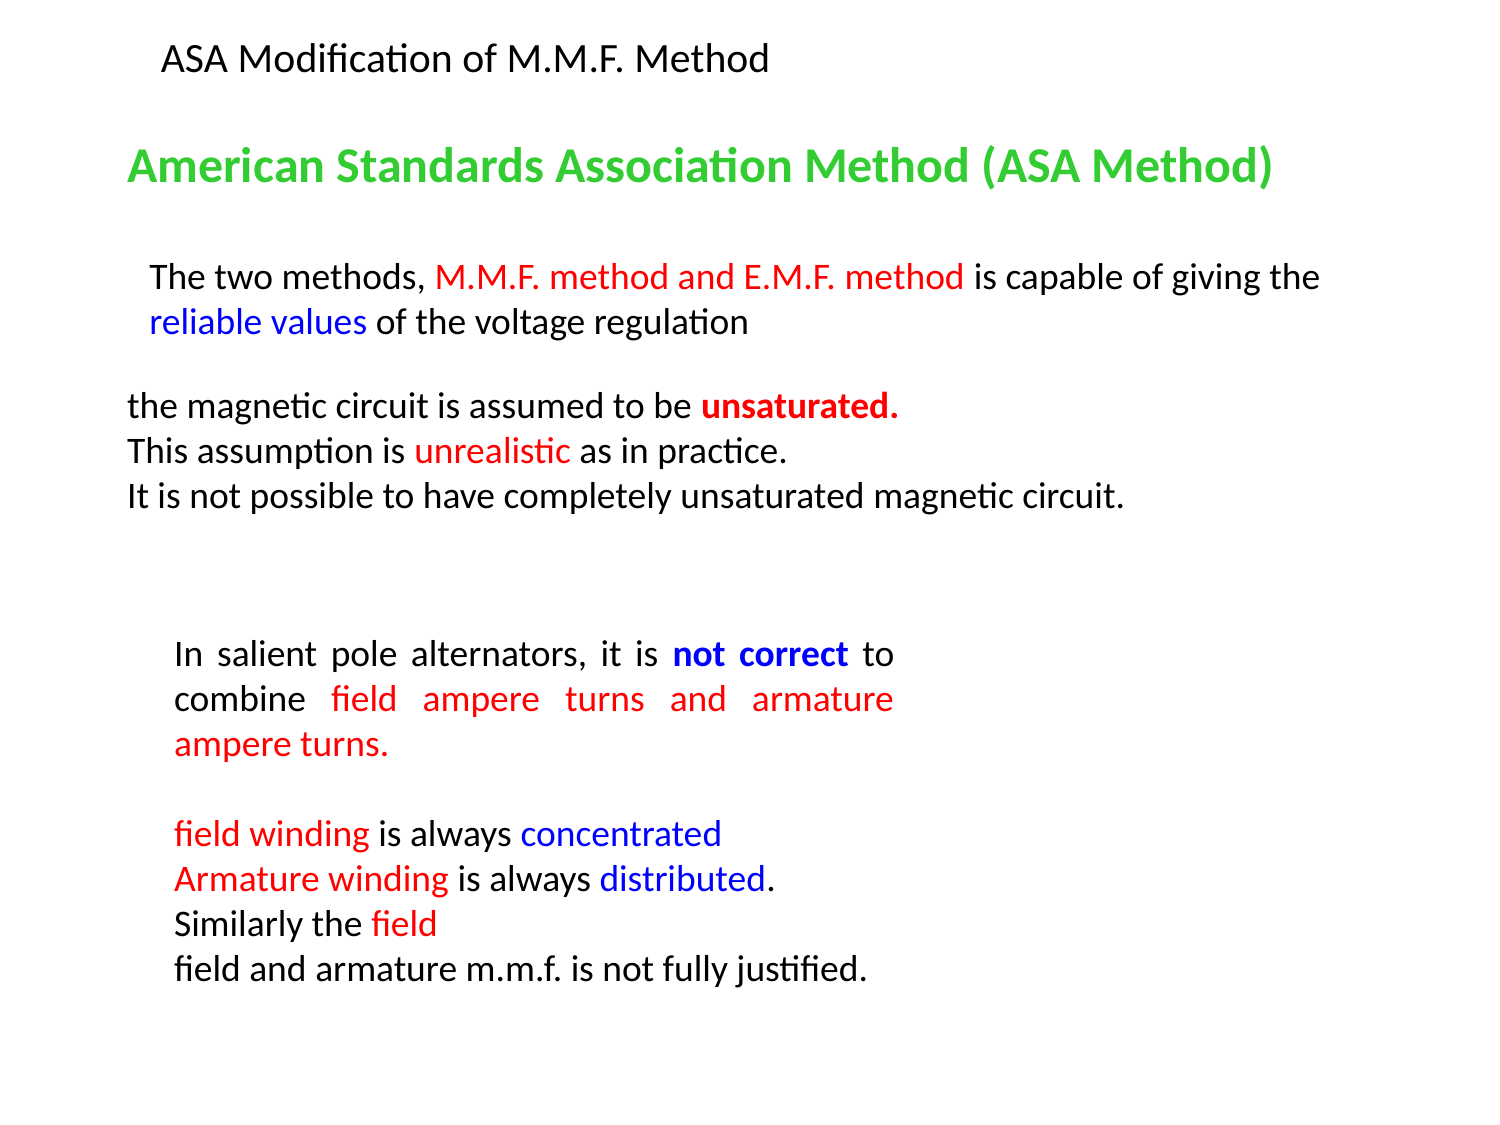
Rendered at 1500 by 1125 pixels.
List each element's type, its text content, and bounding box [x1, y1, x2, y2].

text_box the magnetic circuit is assumed to be unsaturated. This assumption is unrealistic as in practice. It is not possible to have completely unsaturated magnetic circuit. [112, 373, 1223, 524]
text_box In salient pole alternators, it is not correct to combine field ampere turns and armature ampere turns. field winding is always concentrated Armature winding is always distributed. Similarly the field field and armature m.m.f. is not fully justified. [159, 621, 910, 997]
text_box The two methods, M.M.F. method and E.M.F. method is capable of giving the reliable values of the voltage regulation [134, 244, 1365, 350]
text_box ASA Modification of M.M.F. Method [146, 22, 786, 88]
text_box American Standards Association Method (ASA Method) [112, 125, 1436, 201]
